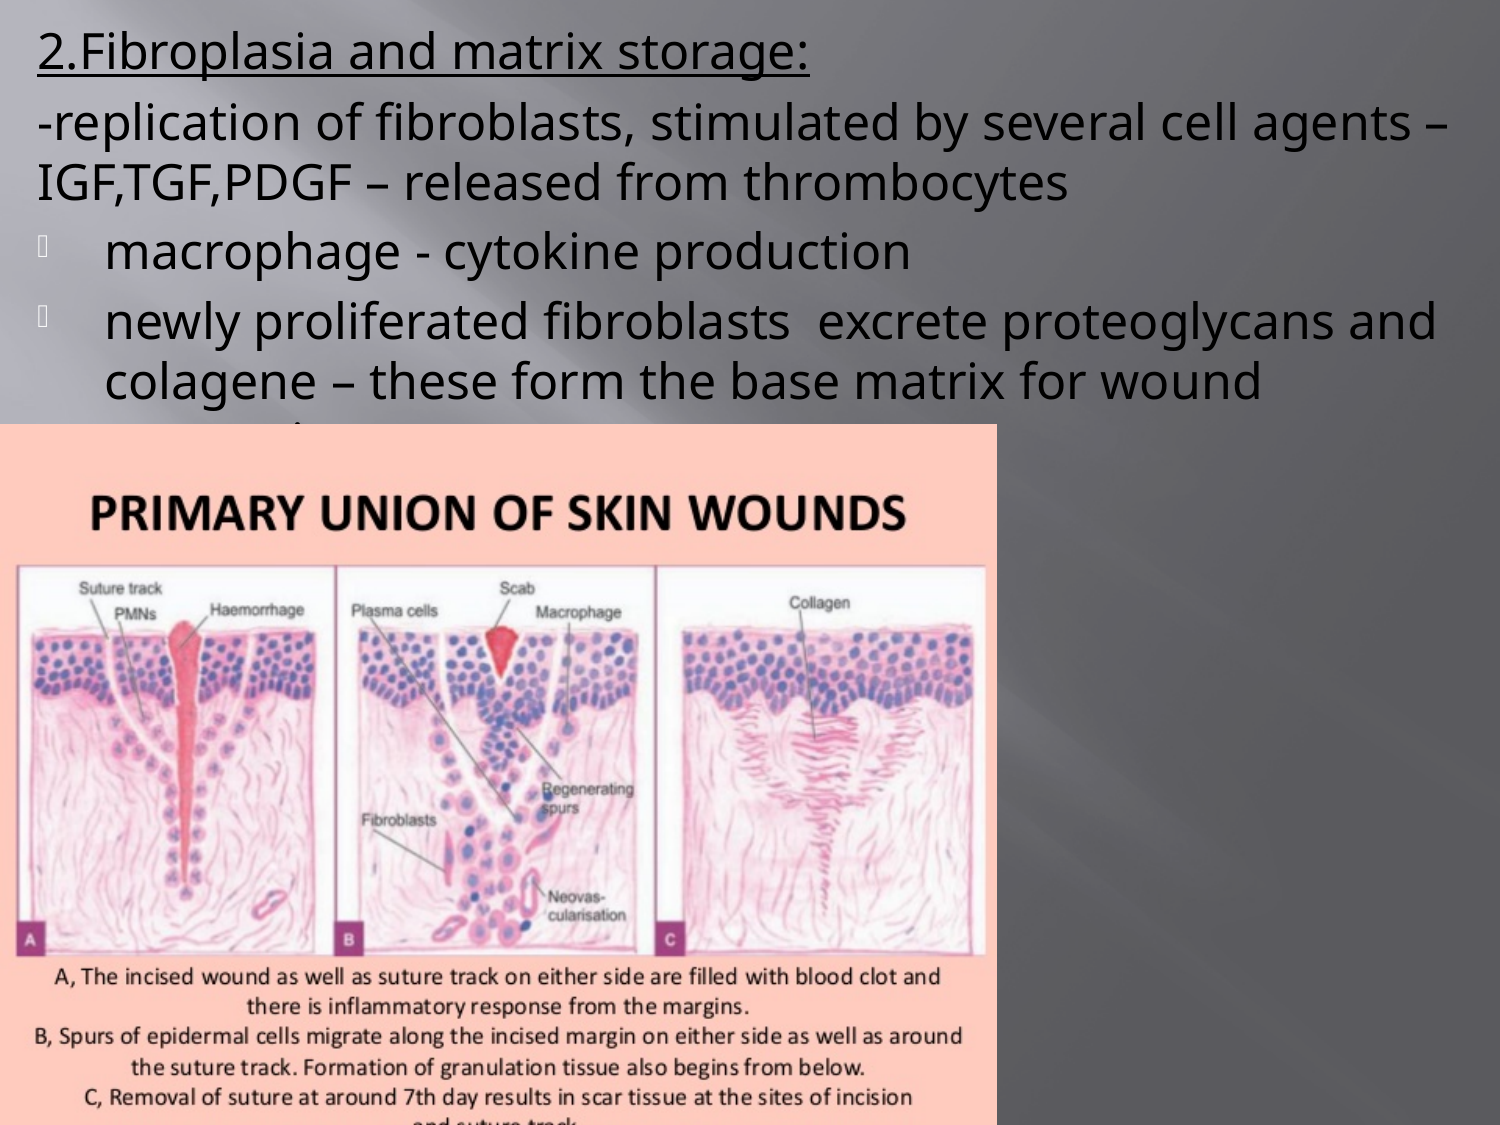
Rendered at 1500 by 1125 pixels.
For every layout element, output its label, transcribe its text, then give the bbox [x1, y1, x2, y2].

picture [0, 424, 997, 1125]
list 2.Fibroplasia and matrix storage: -replication of fibroblasts, stimulated by several cell agents – IGF,TGF,PDGF – released from thrombocytes macrophage - cytokine production newly proliferated fibroblasts excrete proteoglycans and colagene – these form the base matrix for wound connection [0, 12, 1500, 1125]
